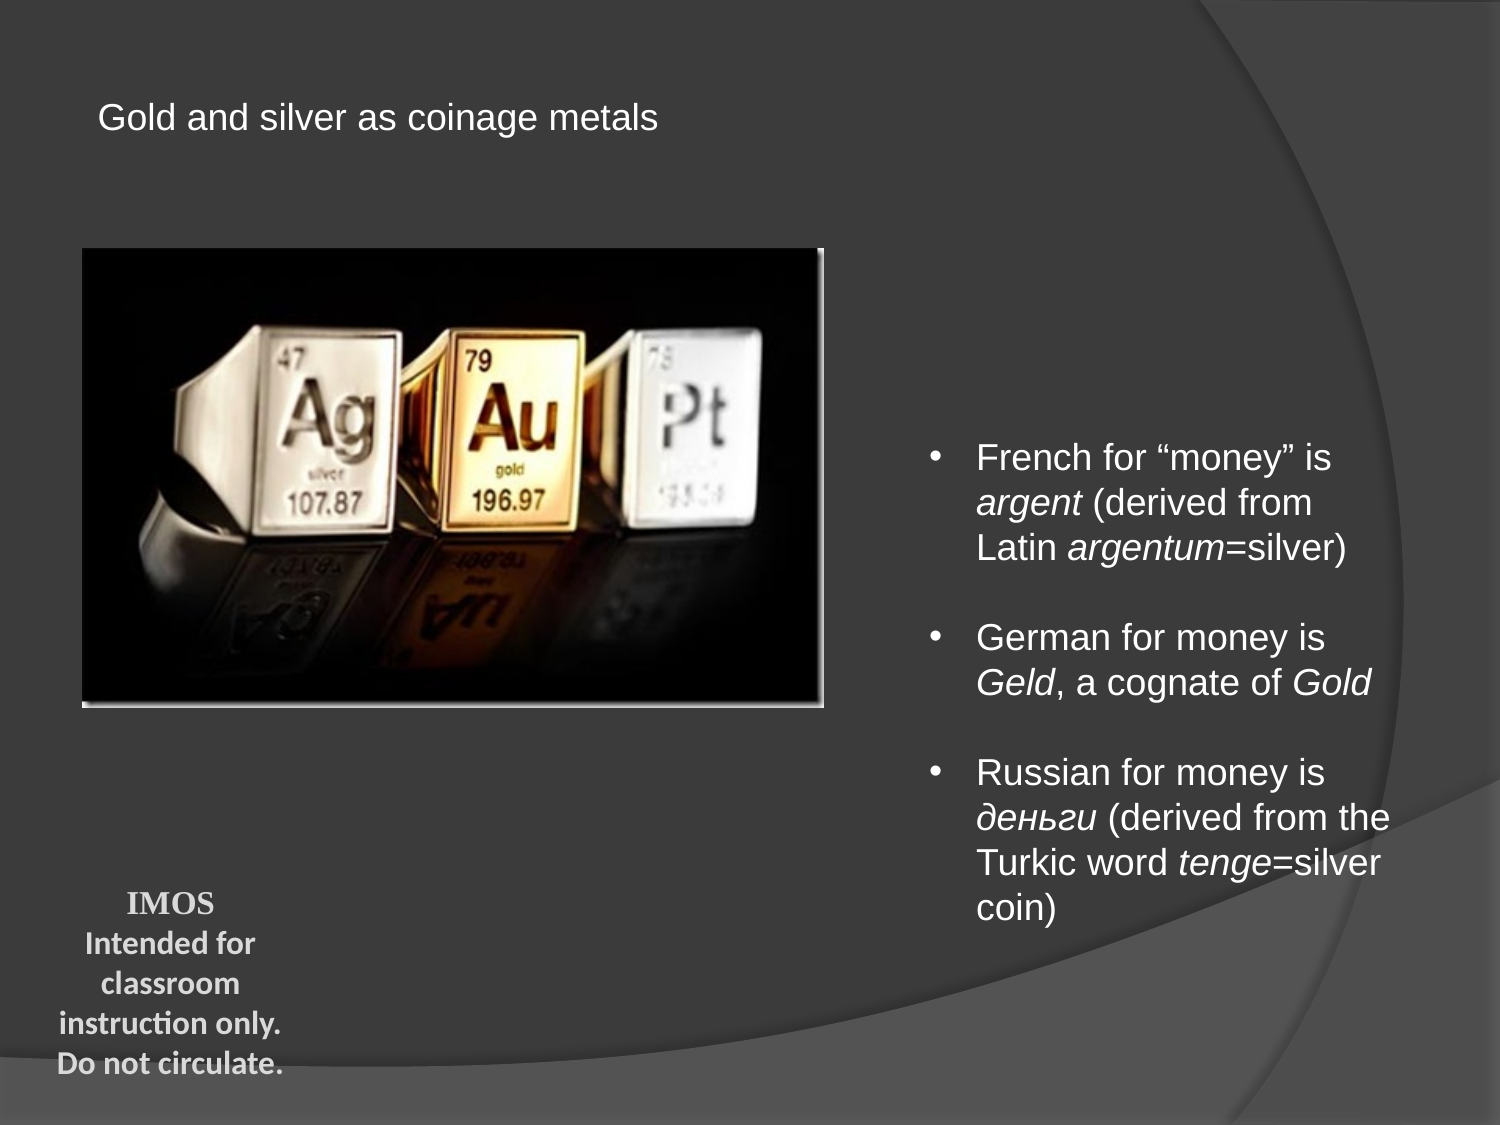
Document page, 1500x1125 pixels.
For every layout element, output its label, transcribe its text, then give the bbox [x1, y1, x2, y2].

text_box French for “money” is argent (derived from Latin argentum=silver) German for money is Geld, a cognate of Gold Russian for money is деньги (derived from the Turkic word tenge=silver coin) [914, 425, 1407, 936]
text_box IMOS Intended for classroom instruction only. Do not circulate. [30, 873, 311, 1089]
picture [82, 248, 824, 709]
text_box Gold and silver as coinage metals [82, 85, 871, 146]
